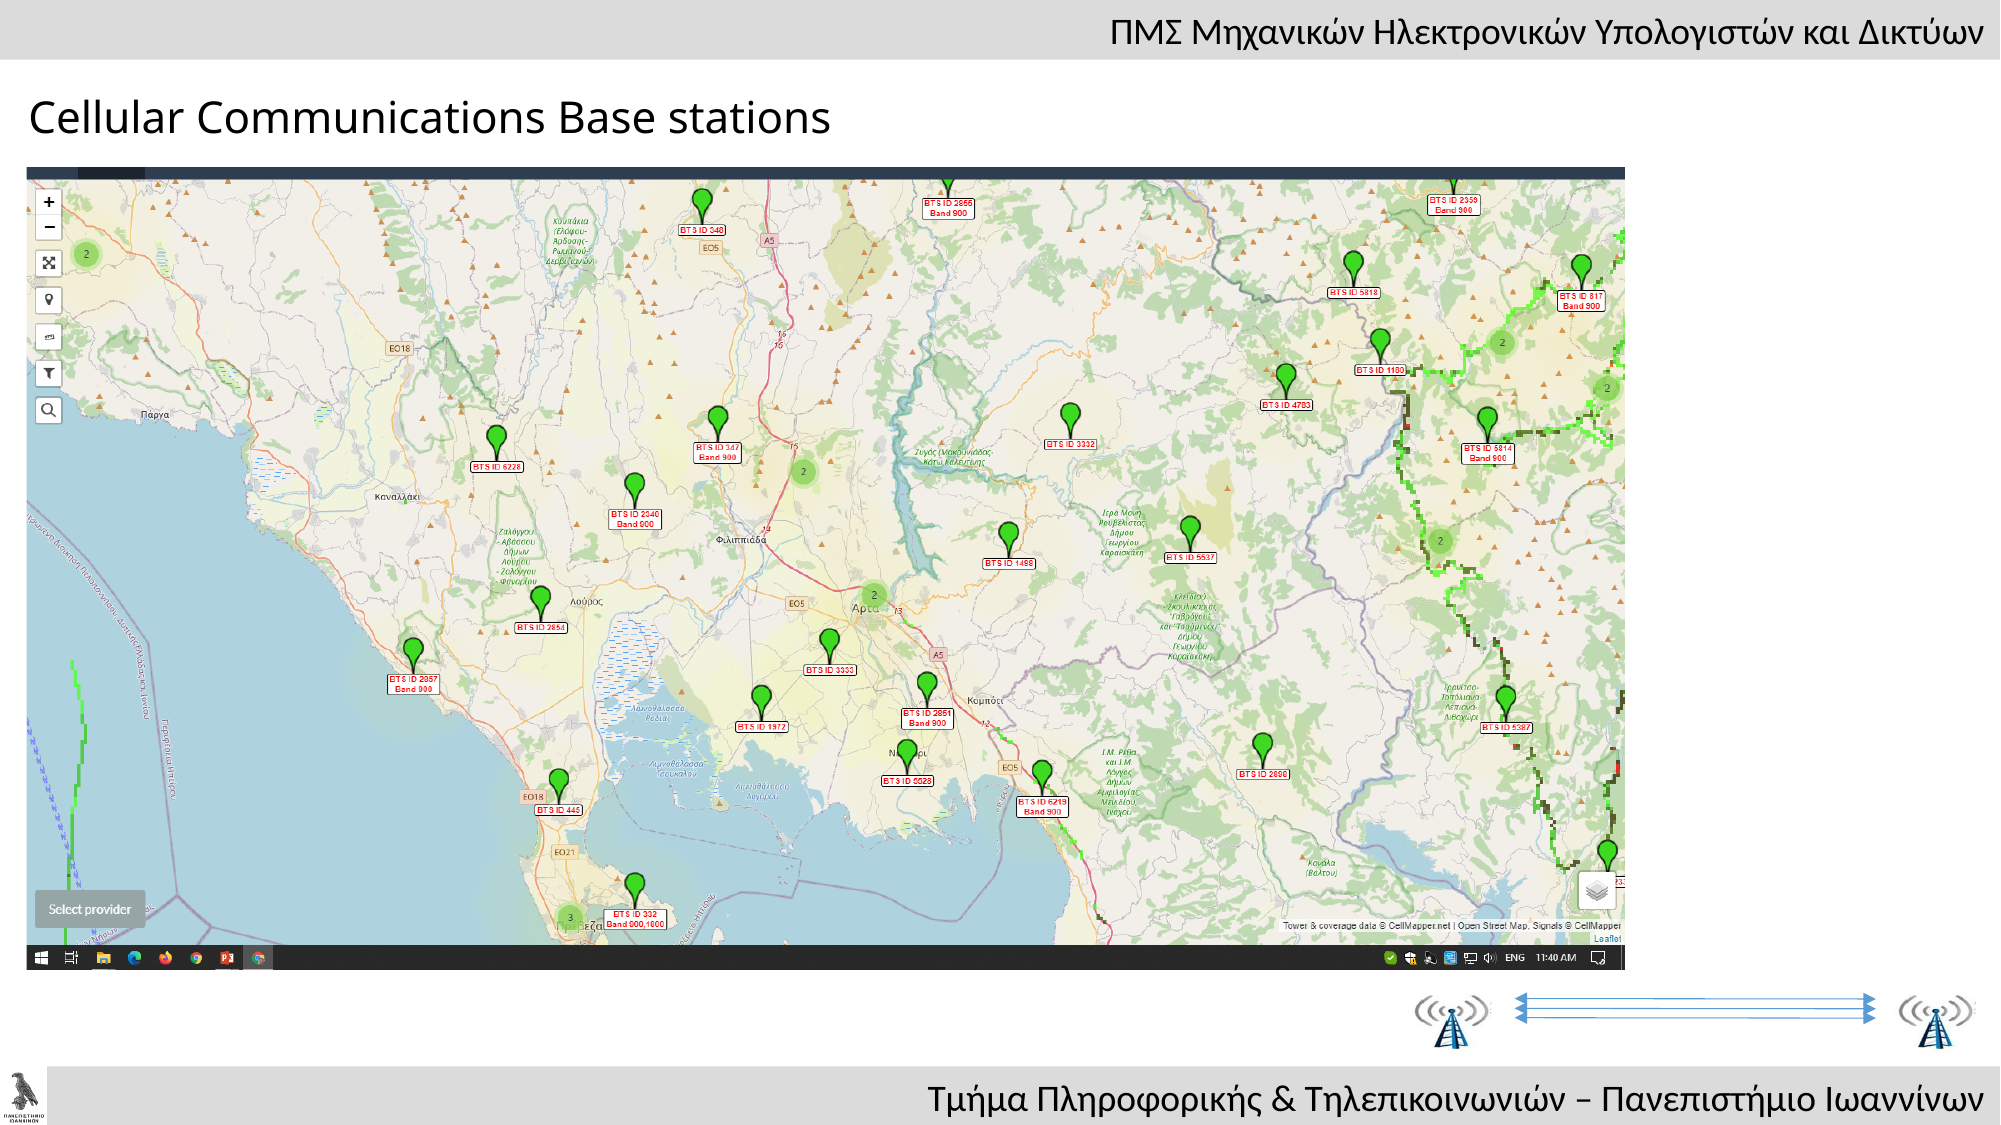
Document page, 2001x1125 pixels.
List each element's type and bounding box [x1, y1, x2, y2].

text_box [0, 0, 2000, 1125]
text_box [1399, 987, 1976, 1060]
